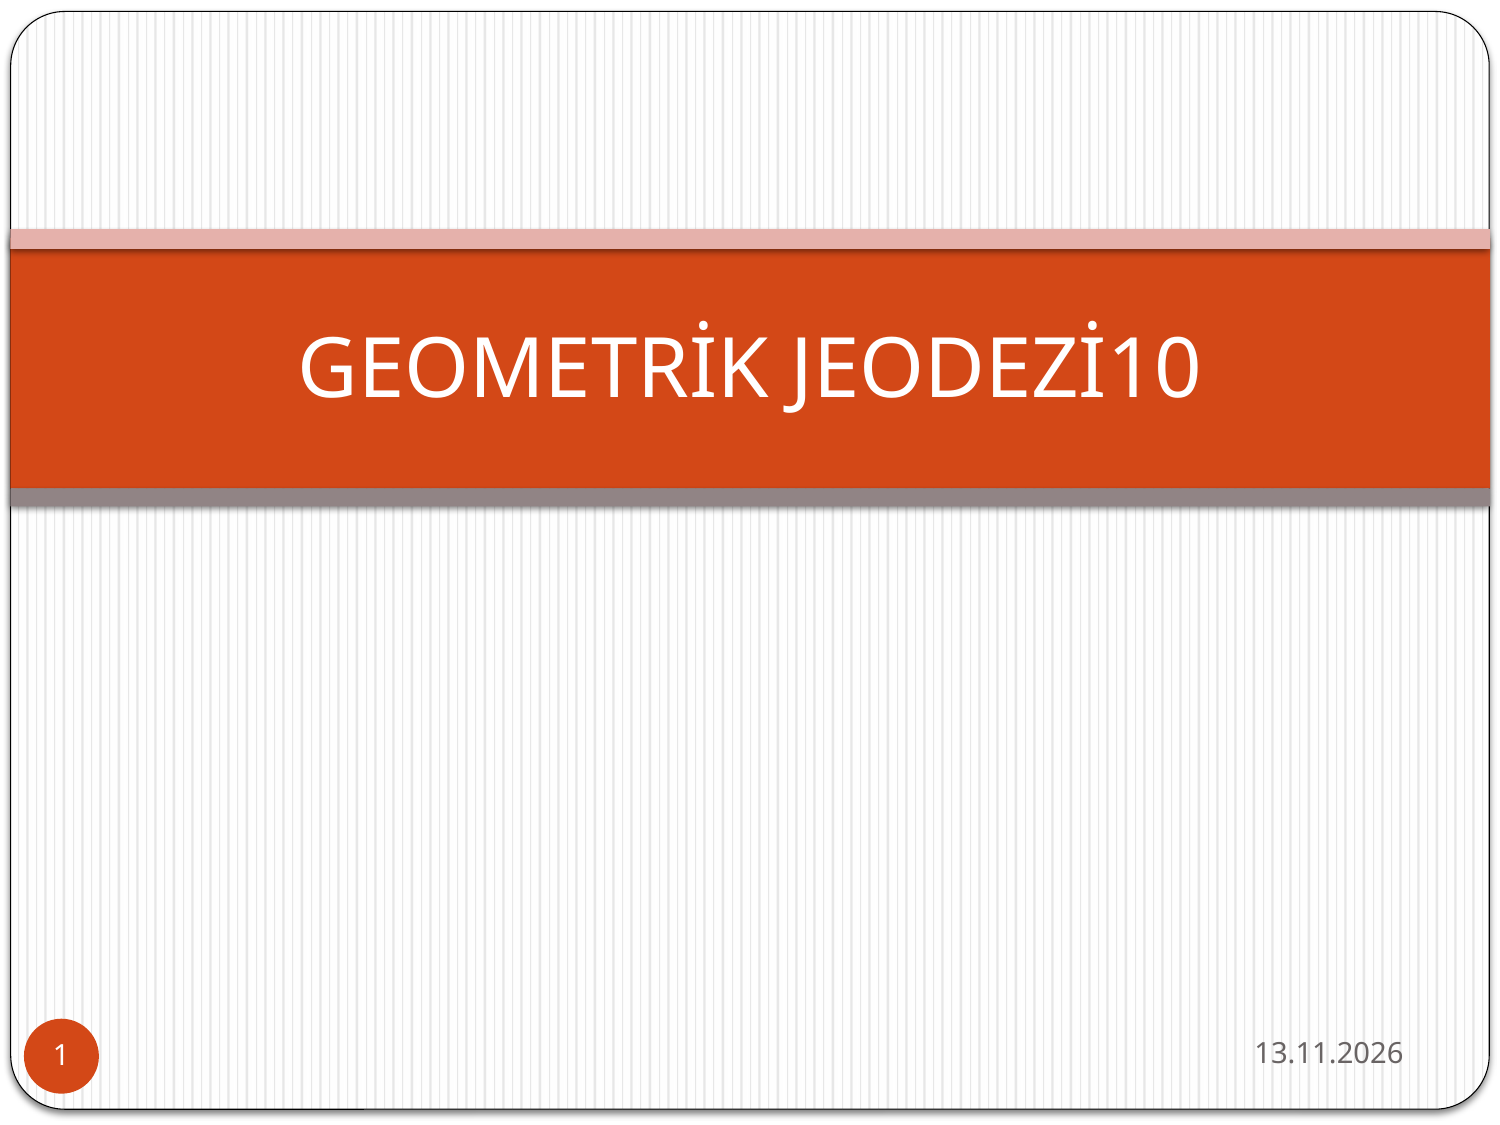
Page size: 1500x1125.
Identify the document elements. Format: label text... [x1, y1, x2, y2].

title GEOMETRİK JEODEZİ10 [75, 247, 1425, 489]
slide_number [1012, 1015, 1419, 1094]
slide_number 1 [23, 1018, 99, 1094]
